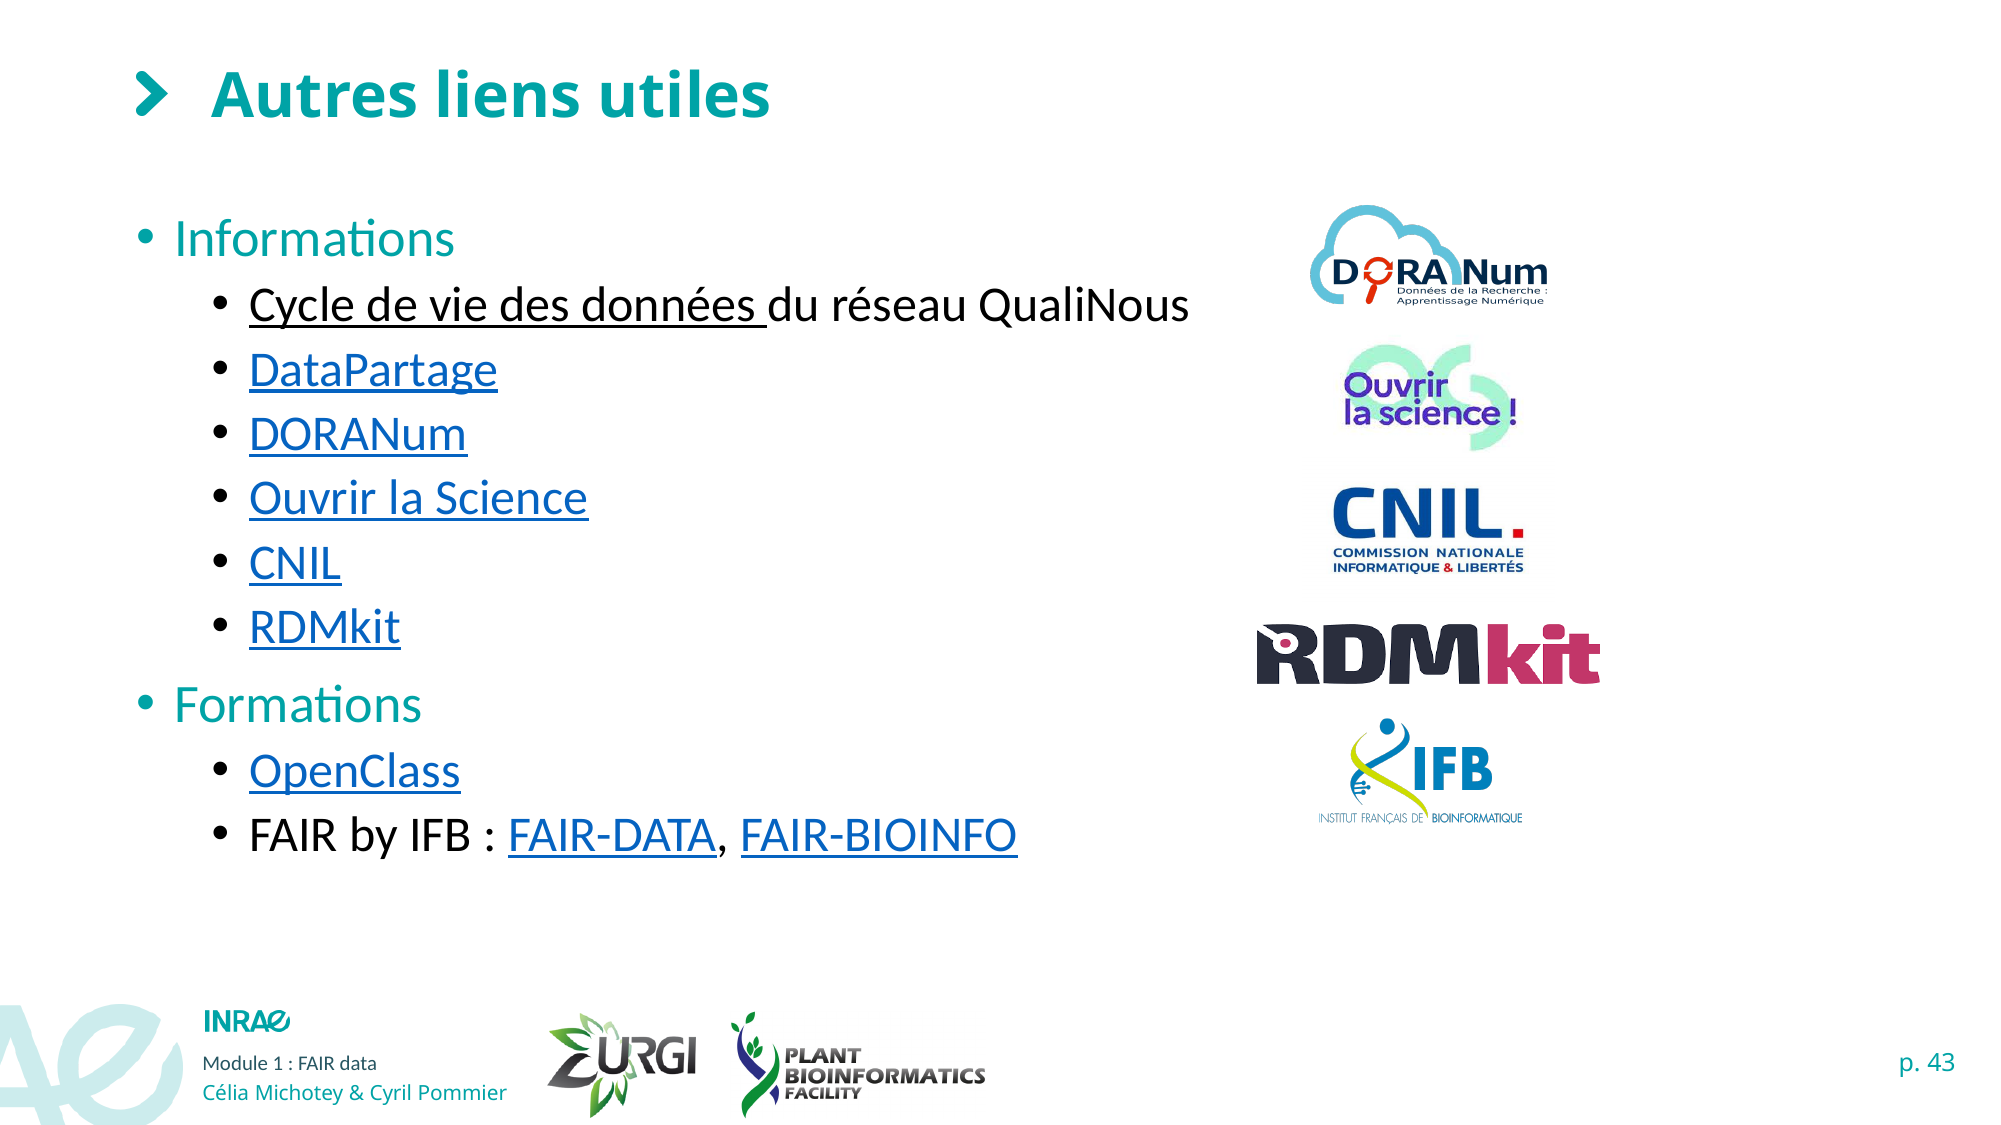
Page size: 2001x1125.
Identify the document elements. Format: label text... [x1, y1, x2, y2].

title Autres liens utiles [121, 24, 1886, 171]
list Informations Cycle de vie des données du réseau QualiNous DataPartage DORANum Ouvrir la Science CNIL RDMkit Formations OpenClass FAIR by IFB : FAIR-DATA, FAIR-BIOINFO [121, 202, 1886, 967]
picture [136, 71, 169, 116]
picture [547, 1013, 696, 1118]
picture [0, 996, 329, 1125]
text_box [1257, 180, 1600, 829]
picture [730, 1011, 986, 1119]
